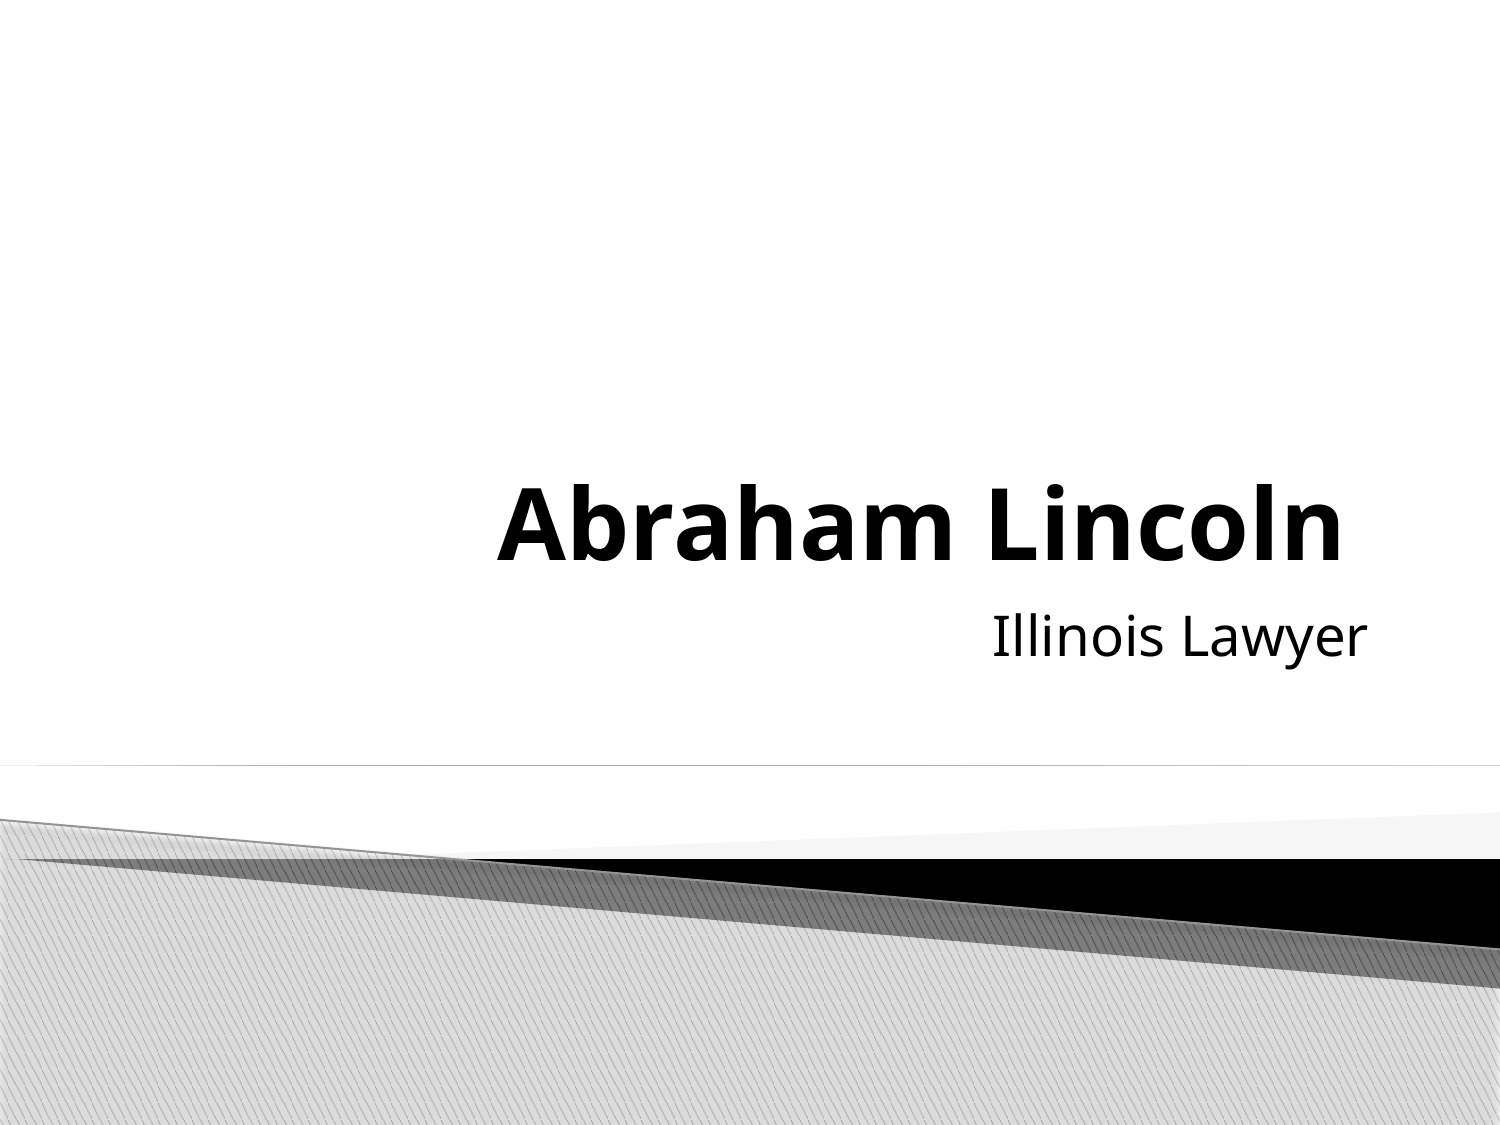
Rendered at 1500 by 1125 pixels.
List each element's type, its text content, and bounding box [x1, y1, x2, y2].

subtitle Illinois Lawyer [112, 592, 1388, 790]
picture [5, 859, 1500, 989]
title Abraham Lincoln [112, 287, 1388, 588]
